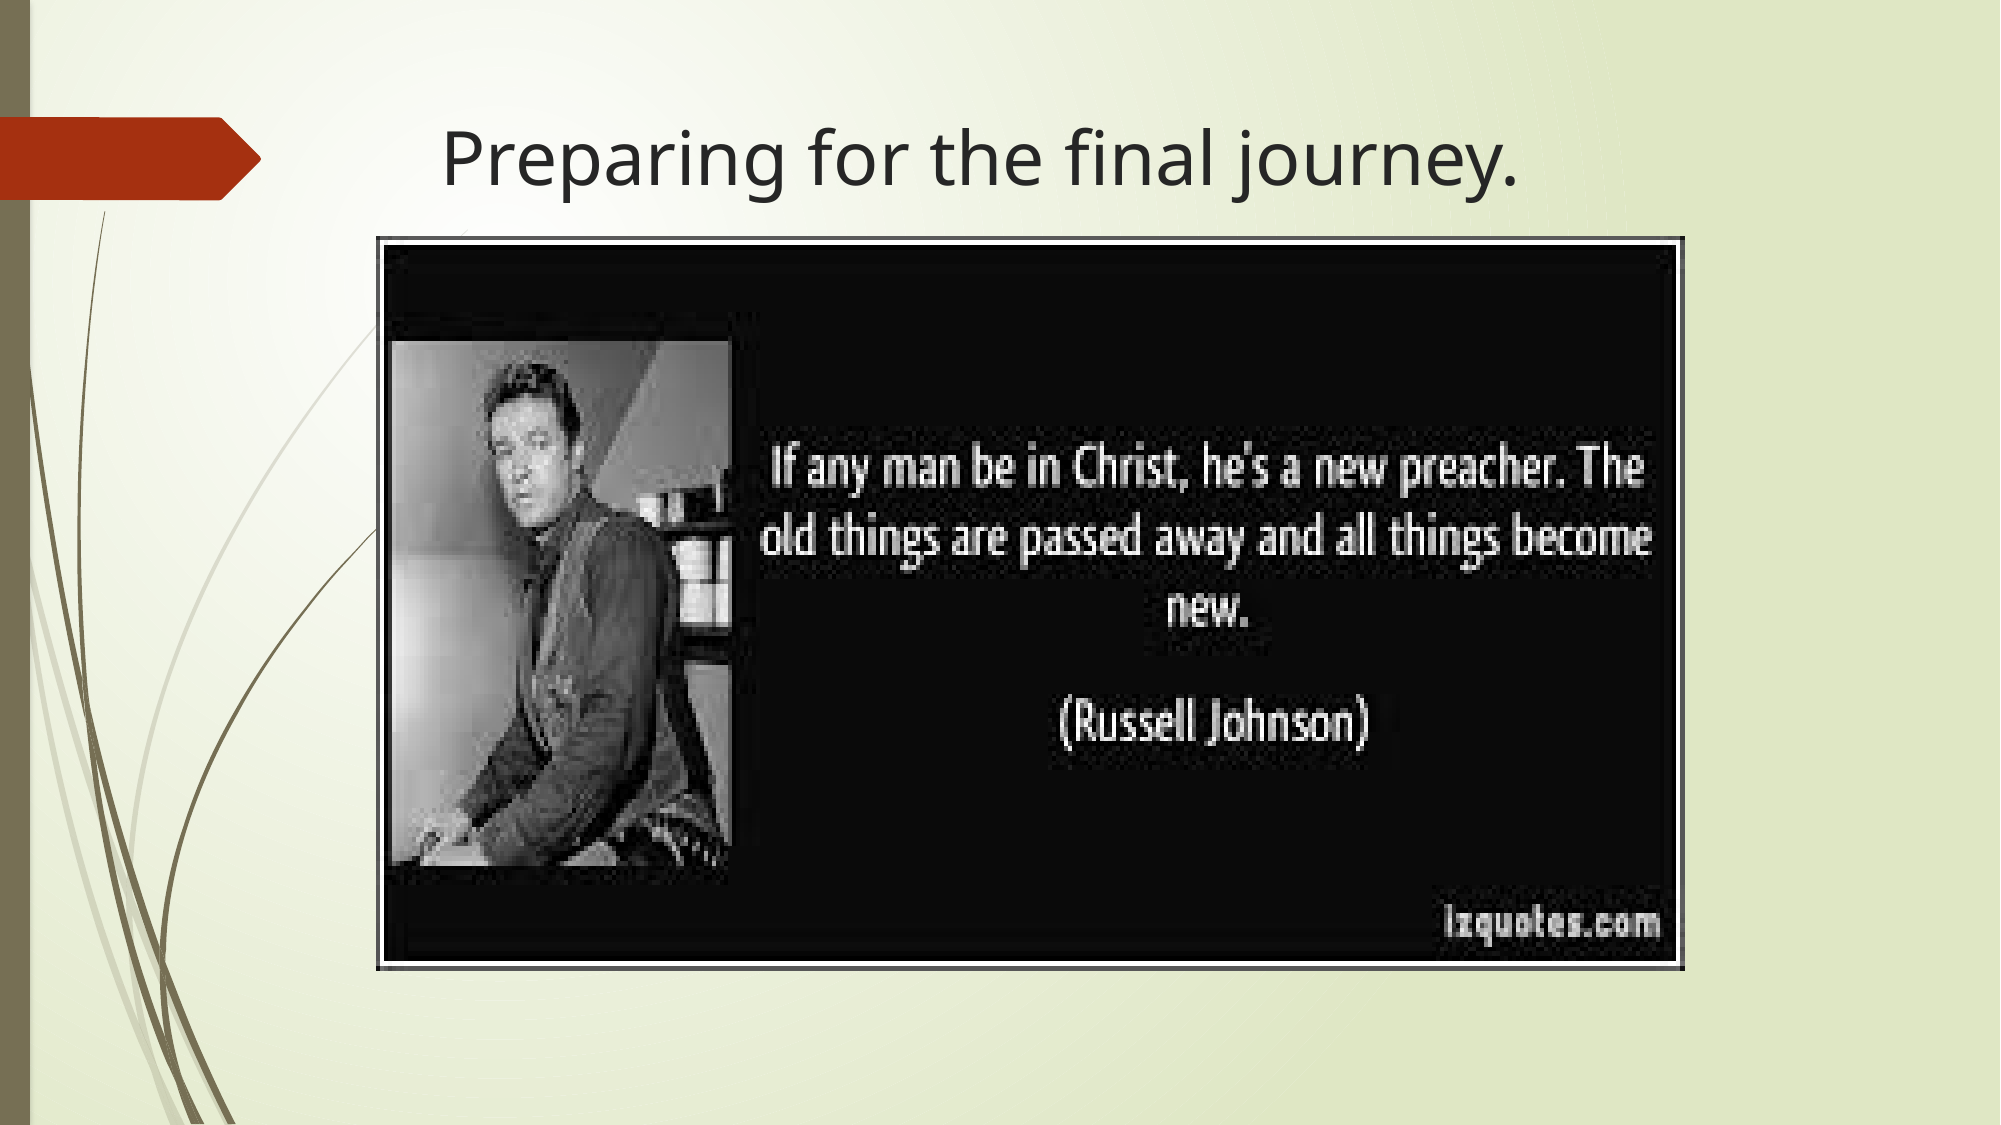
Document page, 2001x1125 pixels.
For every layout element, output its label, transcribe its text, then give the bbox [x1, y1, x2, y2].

title Preparing for the final journey. [425, 102, 1888, 313]
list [376, 236, 1685, 972]
